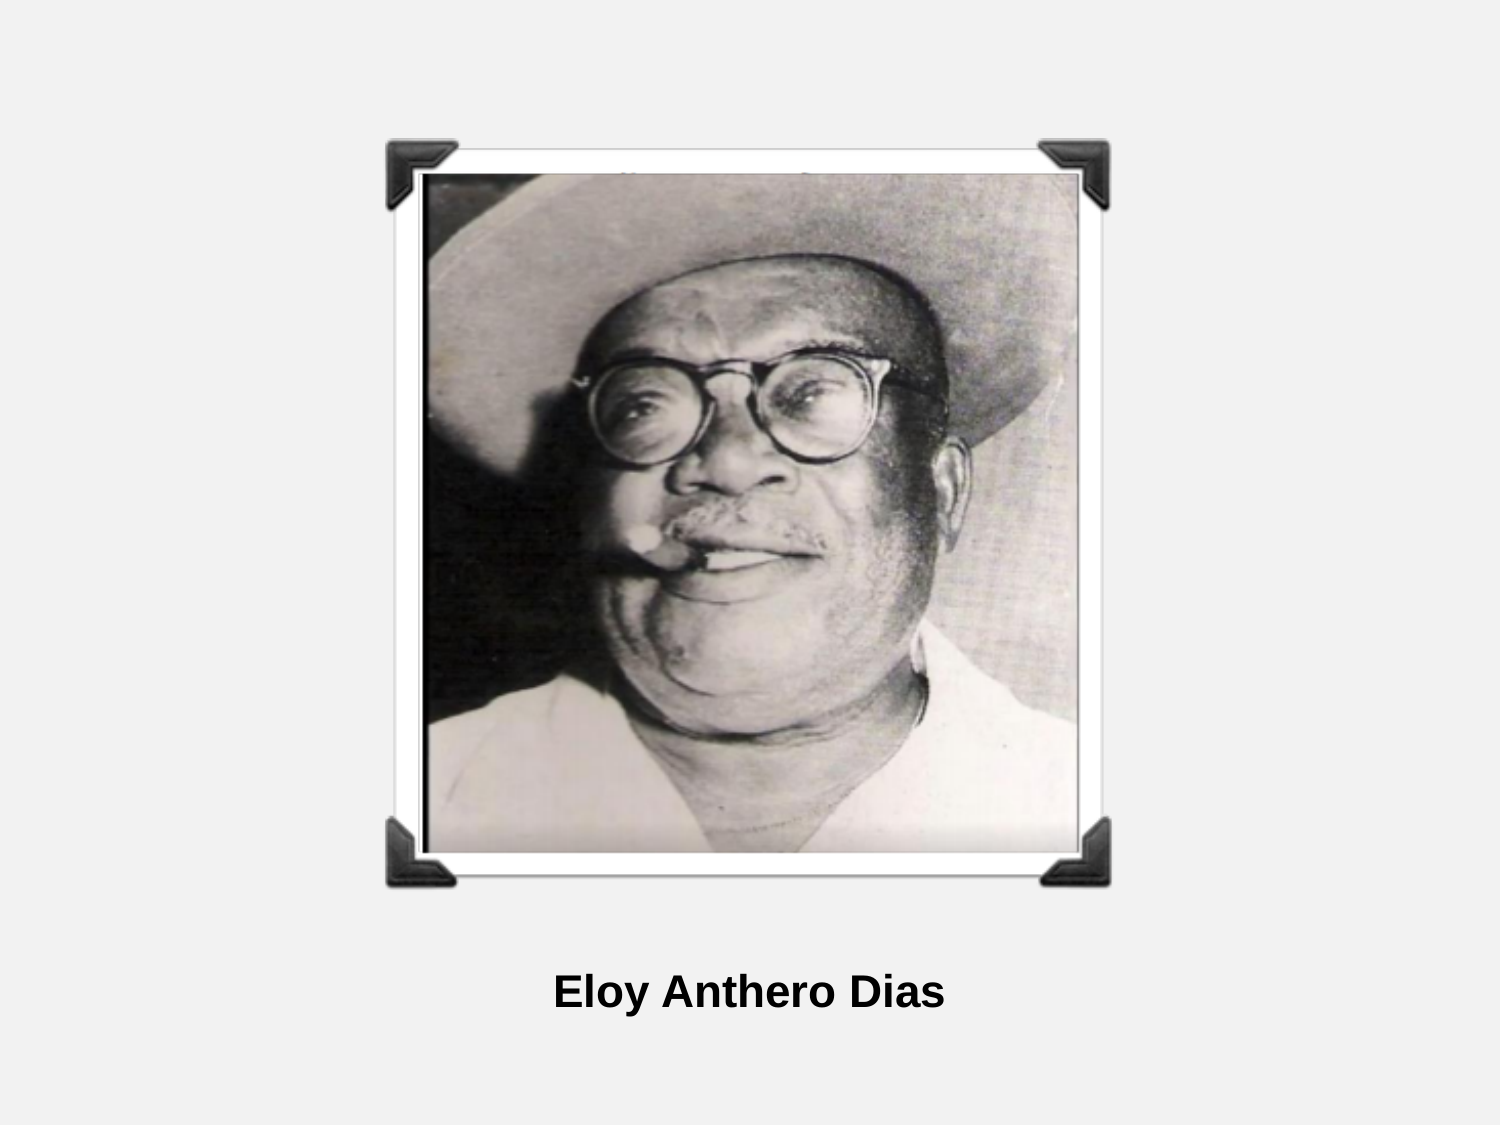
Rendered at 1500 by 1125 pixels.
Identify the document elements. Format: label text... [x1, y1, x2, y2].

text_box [381, 137, 1118, 894]
text_box Eloy Anthero Dias [545, 943, 954, 1025]
